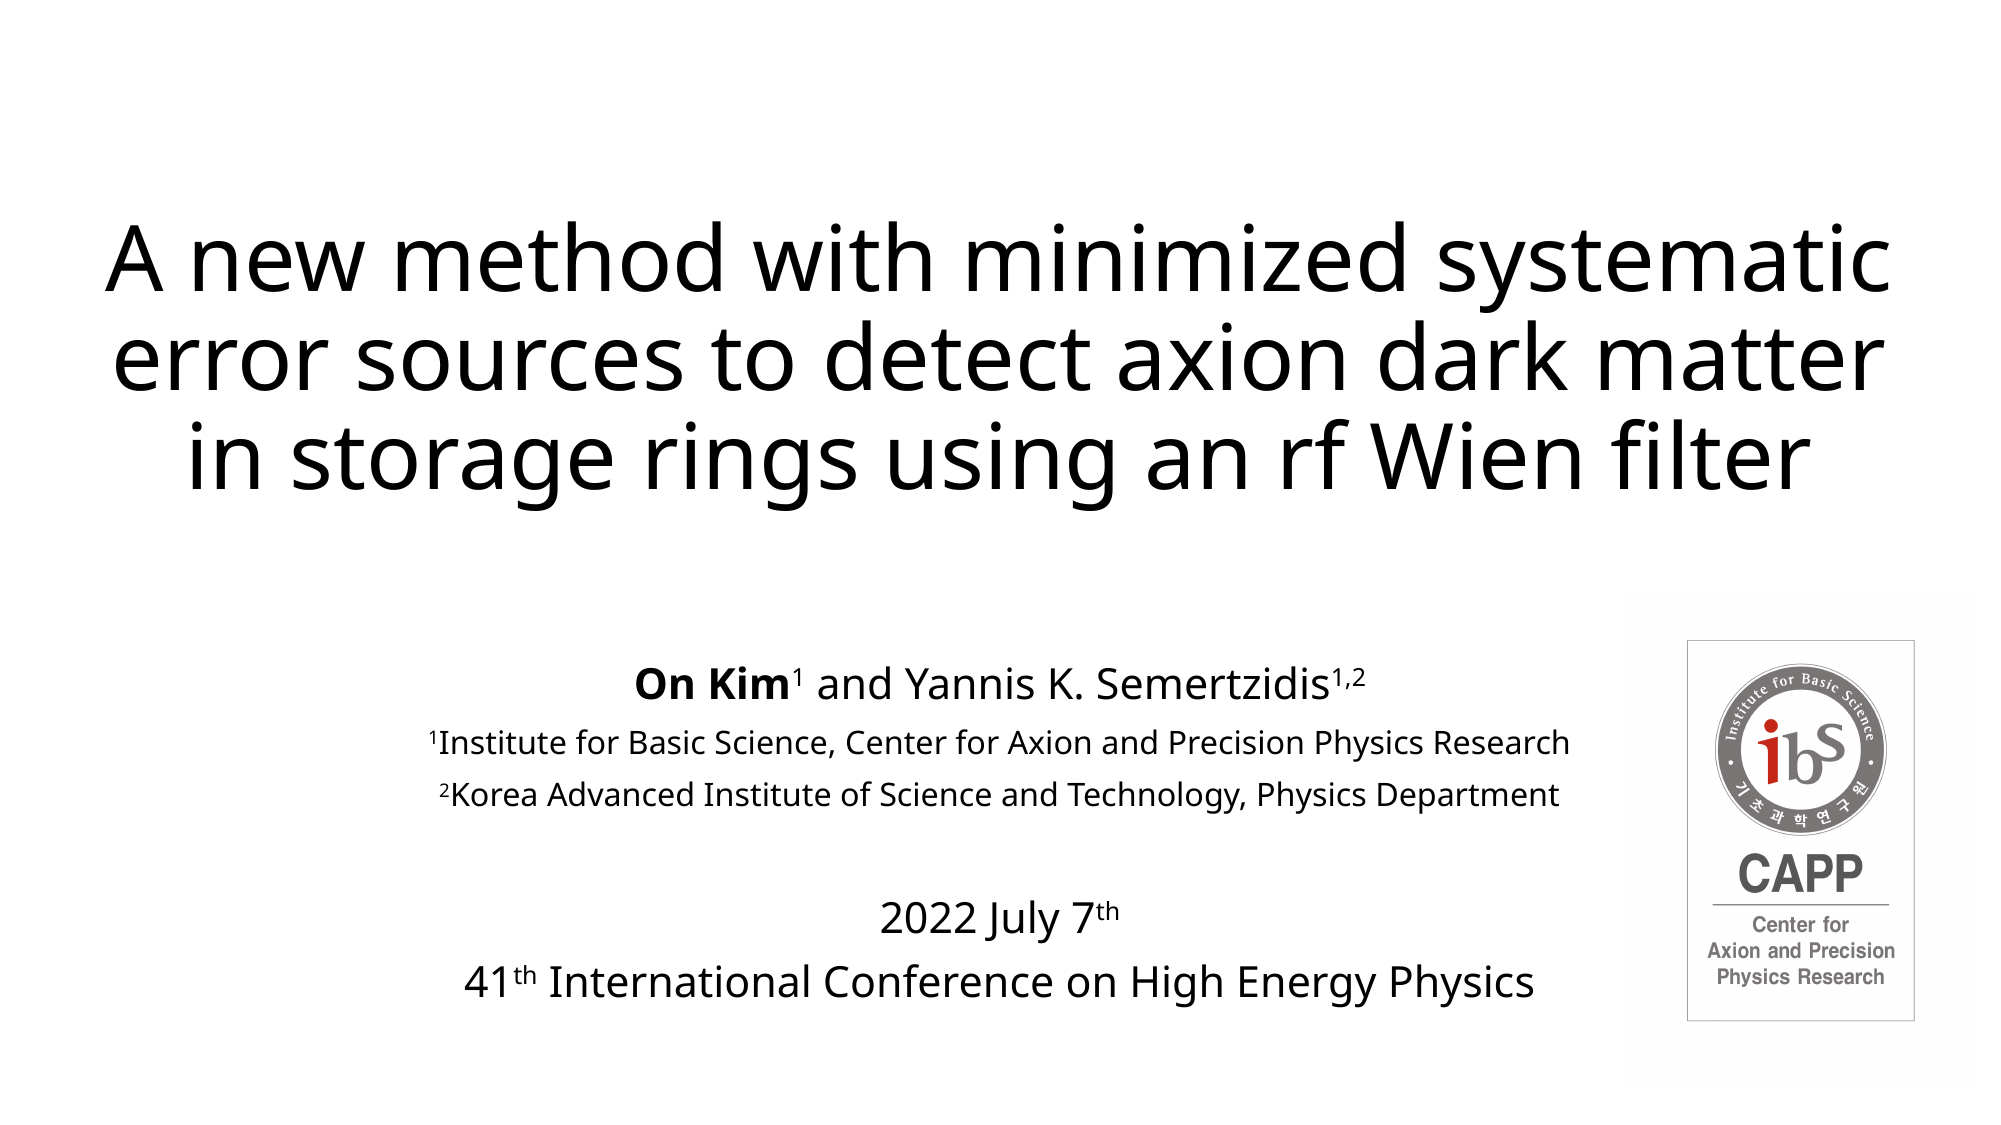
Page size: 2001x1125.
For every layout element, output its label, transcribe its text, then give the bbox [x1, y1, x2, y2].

title A new method with minimized systematic error sources to detect axion dark matter in storage rings using an rf Wien filter [79, 126, 1921, 596]
picture [1627, 595, 1975, 1088]
subtitle On Kim1 and Yannis K. Semertzidis1,2 1Institute for Basic Science, Center for Axion and Precision Physics Research 2Korea Advanced Institute of Science and Technology, Physics Department 2022 July 7th 41th International Conference on High Energy Physics [249, 654, 1627, 1016]
